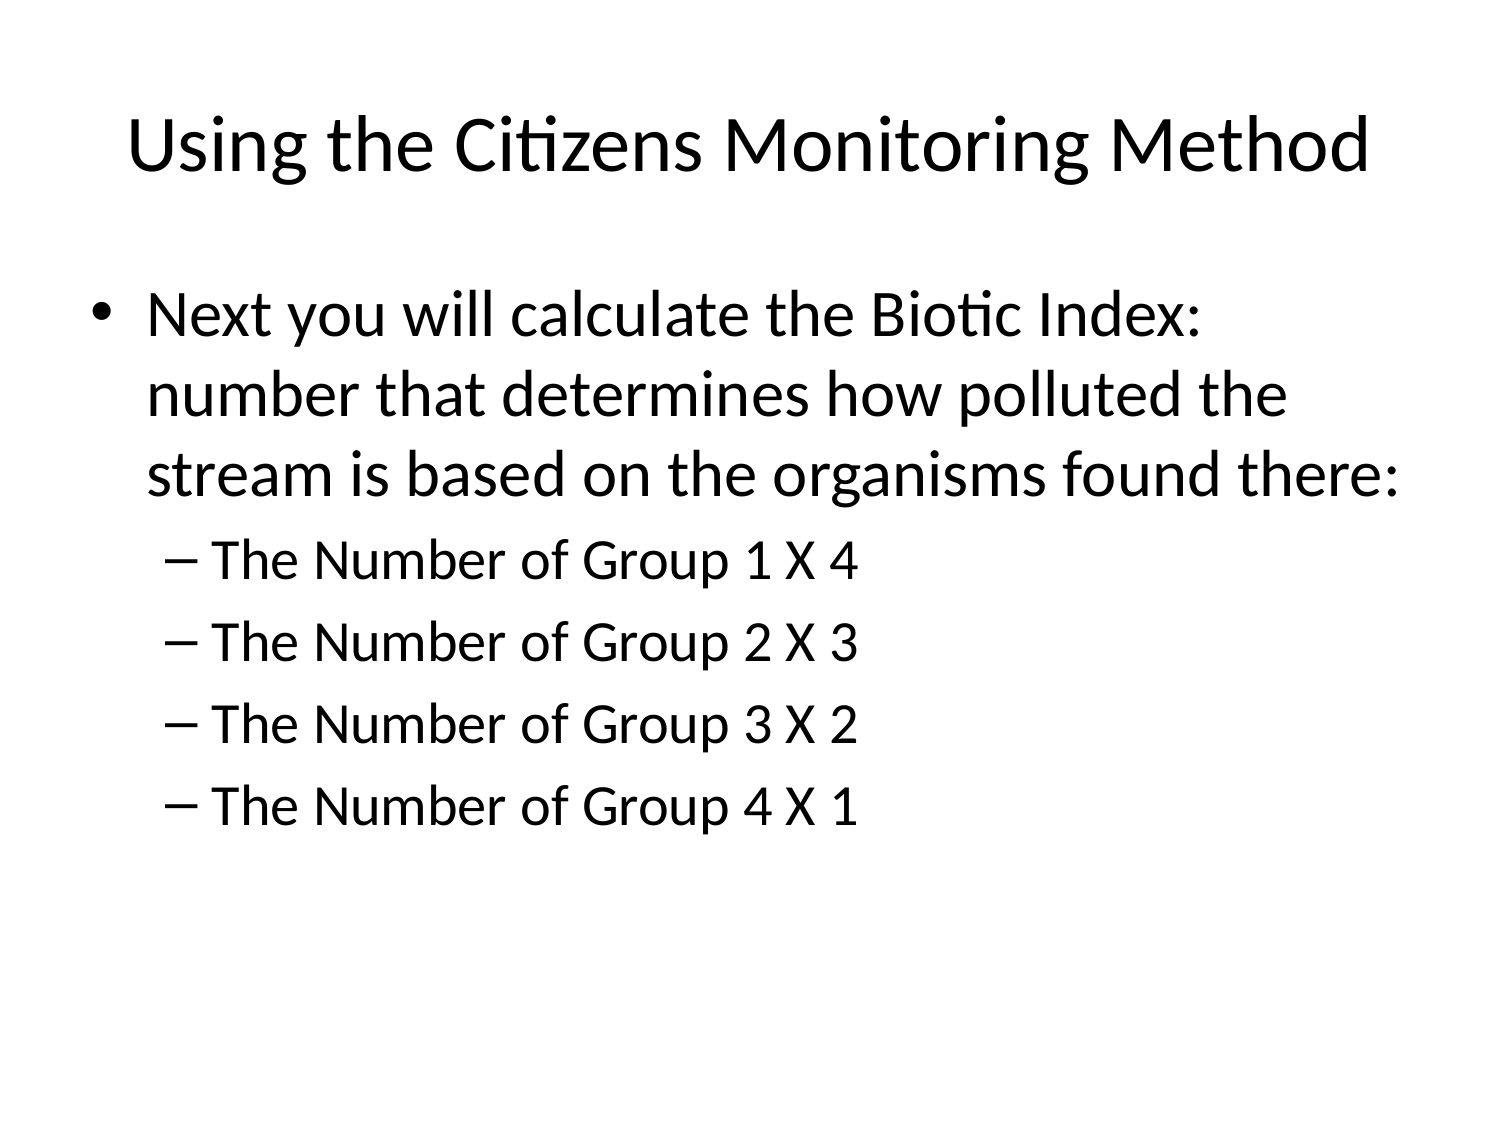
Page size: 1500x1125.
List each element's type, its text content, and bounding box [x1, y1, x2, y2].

title Using the Citizens Monitoring Method [75, 45, 1425, 233]
list Next you will calculate the Biotic Index: number that determines how polluted the stream is based on the organisms found there: The Number of Group 1 X 4 The Number of Group 2 X 3 The Number of Group 3 X 2 The Number of Group 4 X 1 [75, 262, 1425, 1005]
